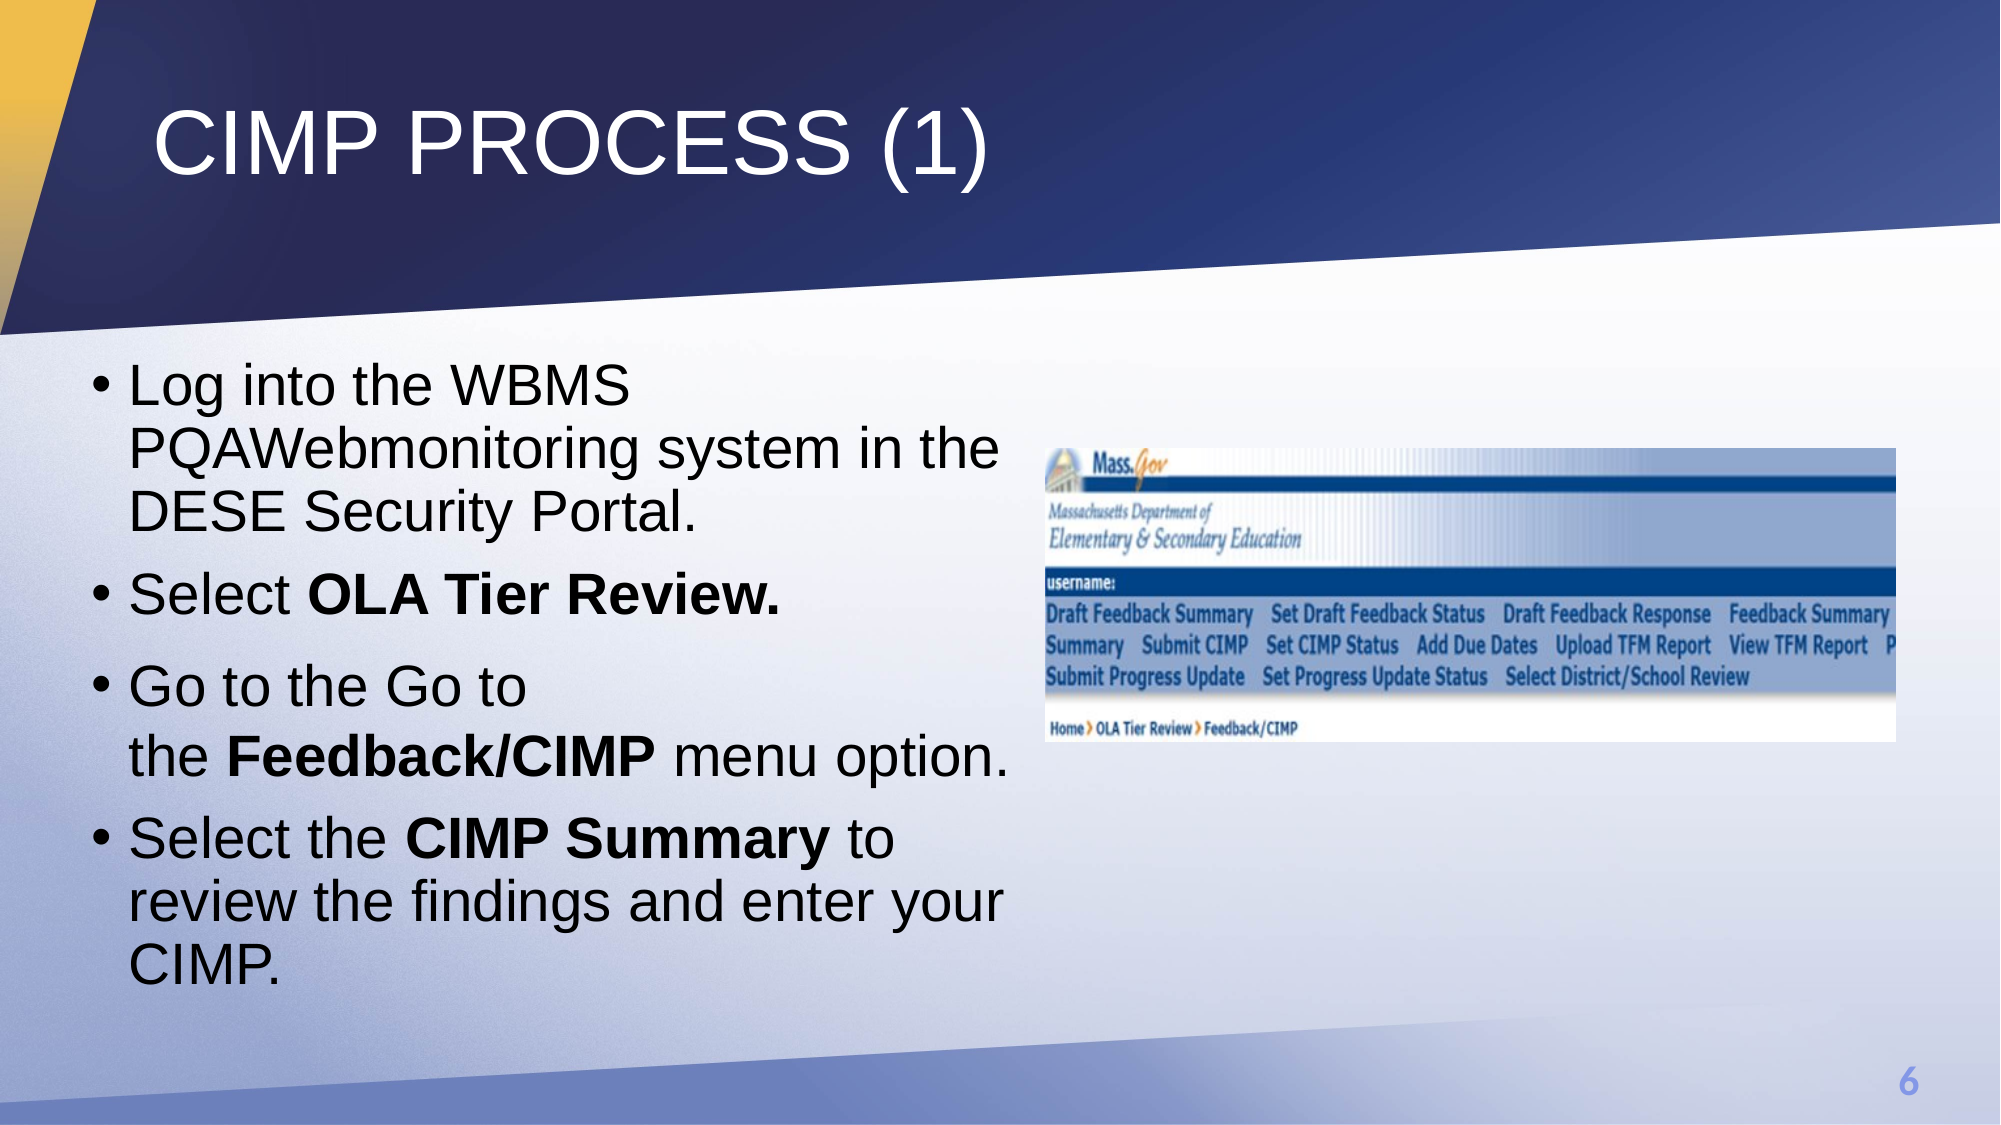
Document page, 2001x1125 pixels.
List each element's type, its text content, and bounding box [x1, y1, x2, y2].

title CIMP PROCESS (1) [137, 59, 1863, 231]
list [1045, 448, 1896, 742]
picture [0, 0, 2000, 1125]
list Log into the WBMS PQAWebmonitoring system in the DESE Security Portal. Select OLA Tier Review. Go to the Go to the Feedback/CIMP menu option. Select the CIMP Summary to review the findings and enter your CIMP. [76, 347, 1034, 1014]
